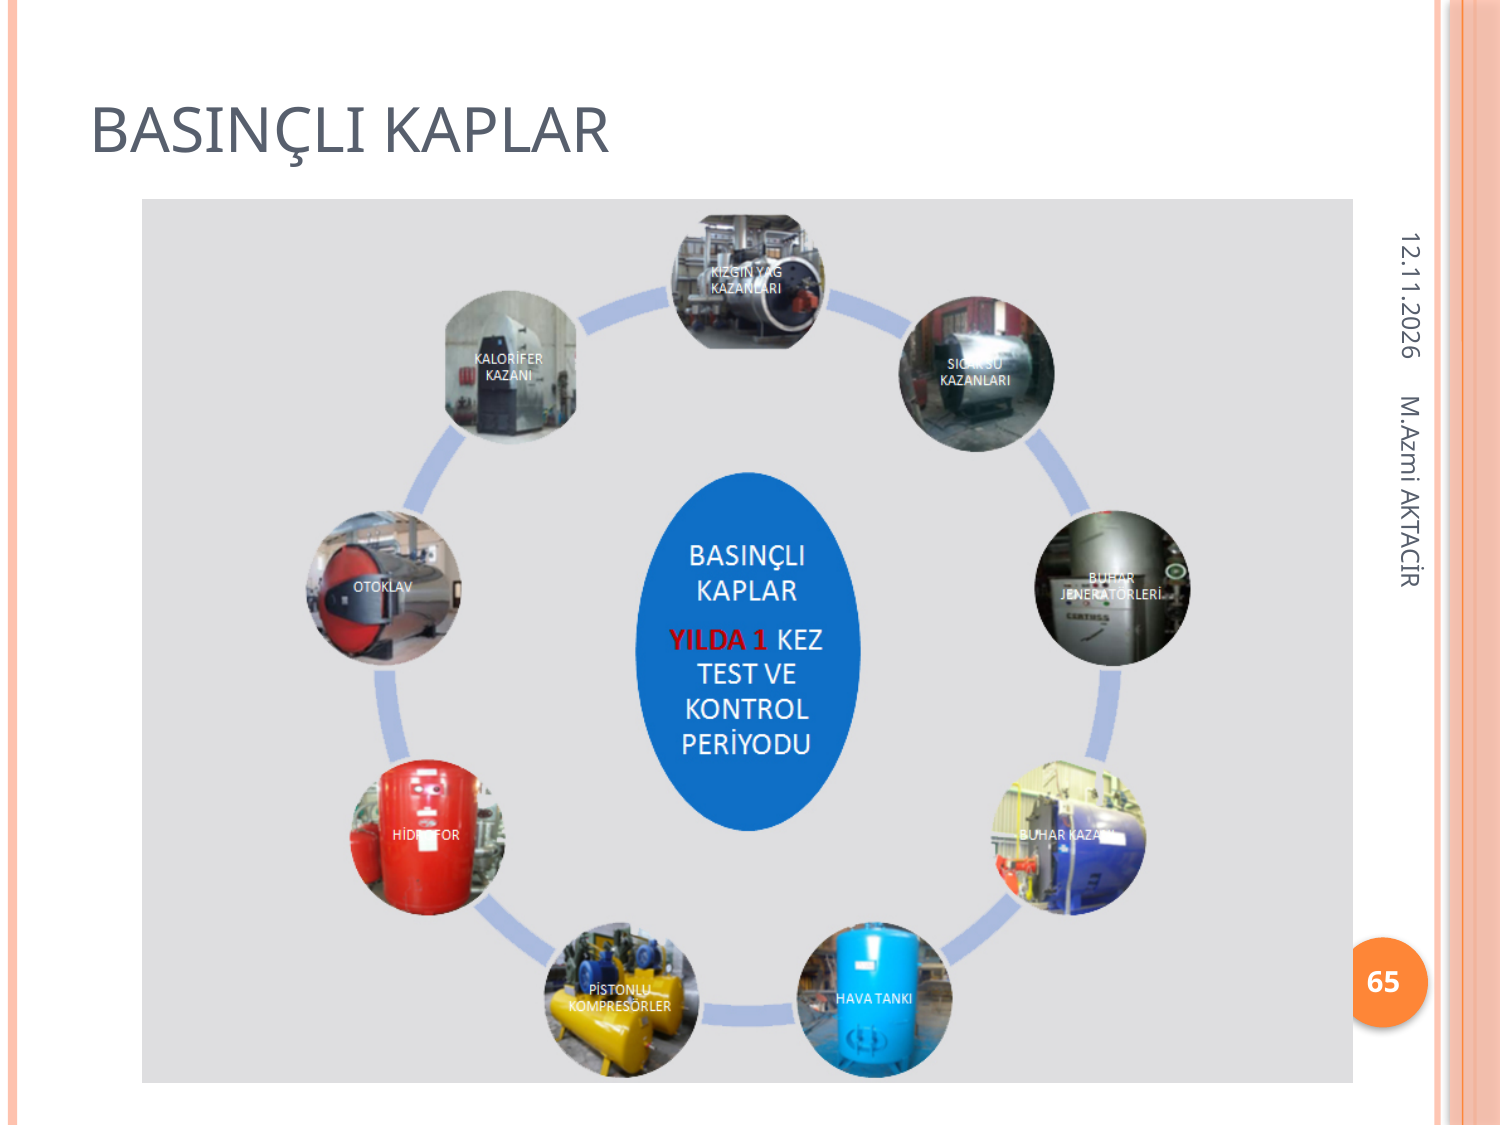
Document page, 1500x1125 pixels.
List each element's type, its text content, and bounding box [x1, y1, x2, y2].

picture [141, 198, 1353, 1083]
title BASINÇLI KAPLAR [75, 45, 1300, 173]
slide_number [1378, 43, 1442, 374]
footer M.Azmi AKTACİR [1379, 380, 1440, 906]
slide_number 65 [1359, 940, 1434, 1027]
